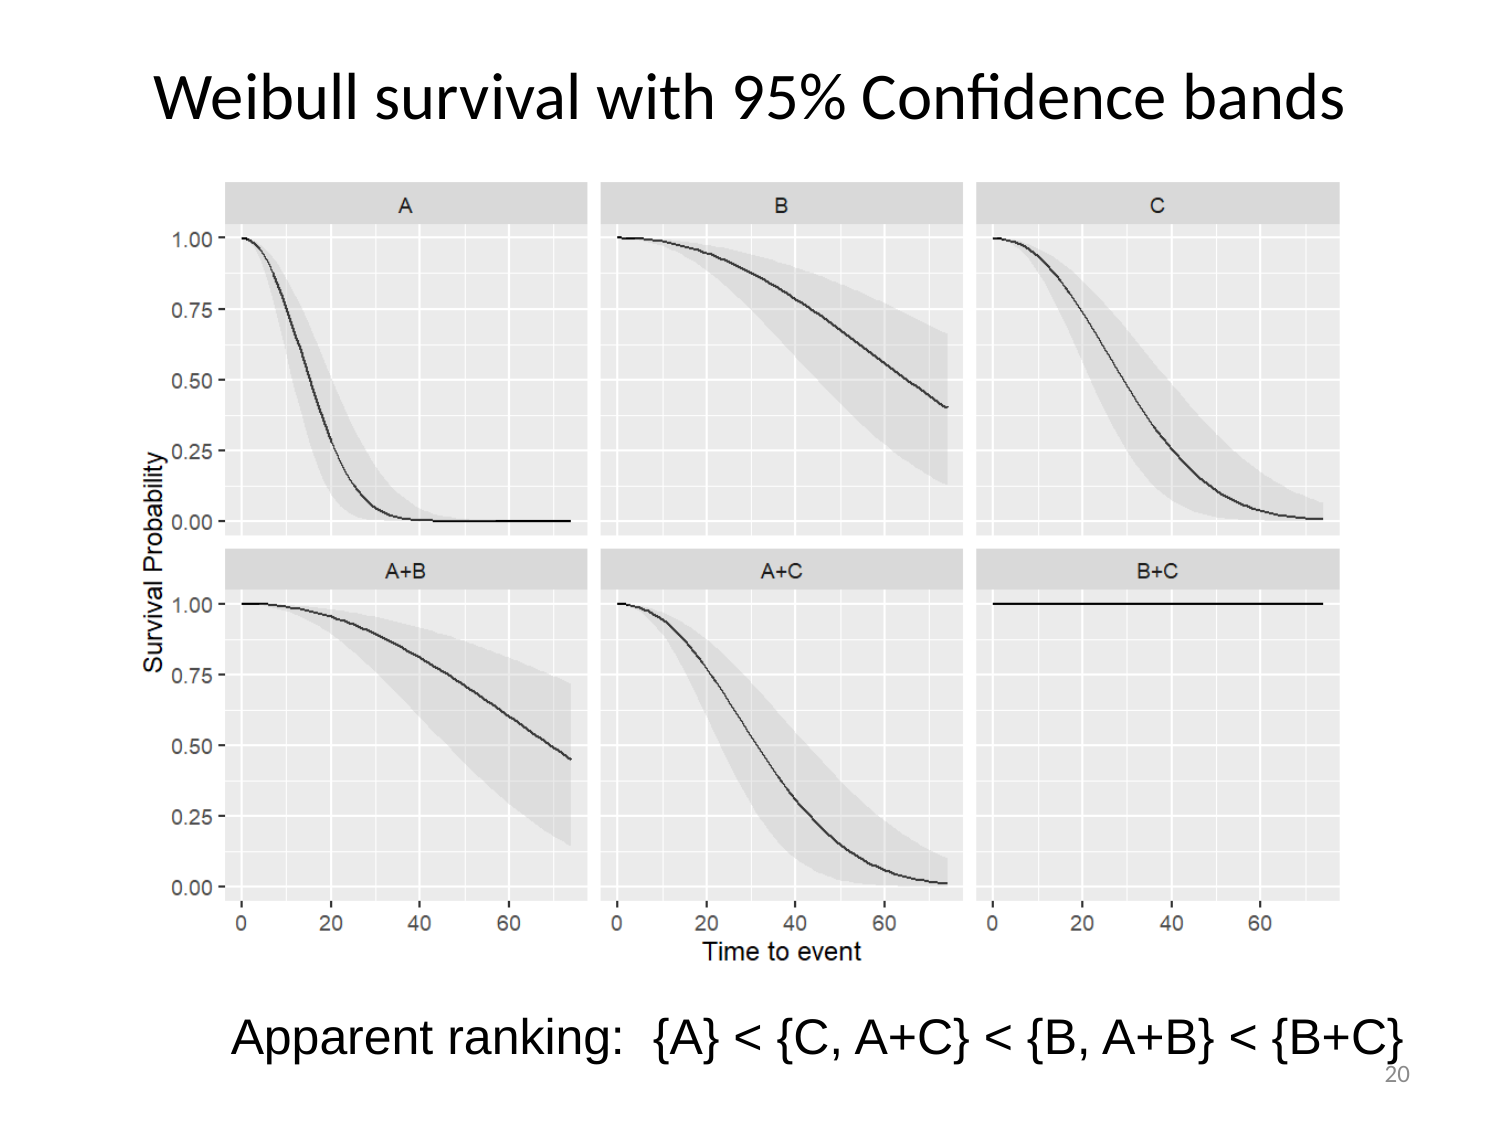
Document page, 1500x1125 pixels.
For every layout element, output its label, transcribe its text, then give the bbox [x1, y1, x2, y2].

text_box Apparent ranking: {A} < {C, A+C} < {B, A+B} < {B+C} [216, 996, 1420, 1072]
text_box Weibull survival with 95% Confidence bands [74, 45, 1425, 150]
picture [129, 170, 1353, 977]
slide_number 20 [1074, 1042, 1425, 1103]
